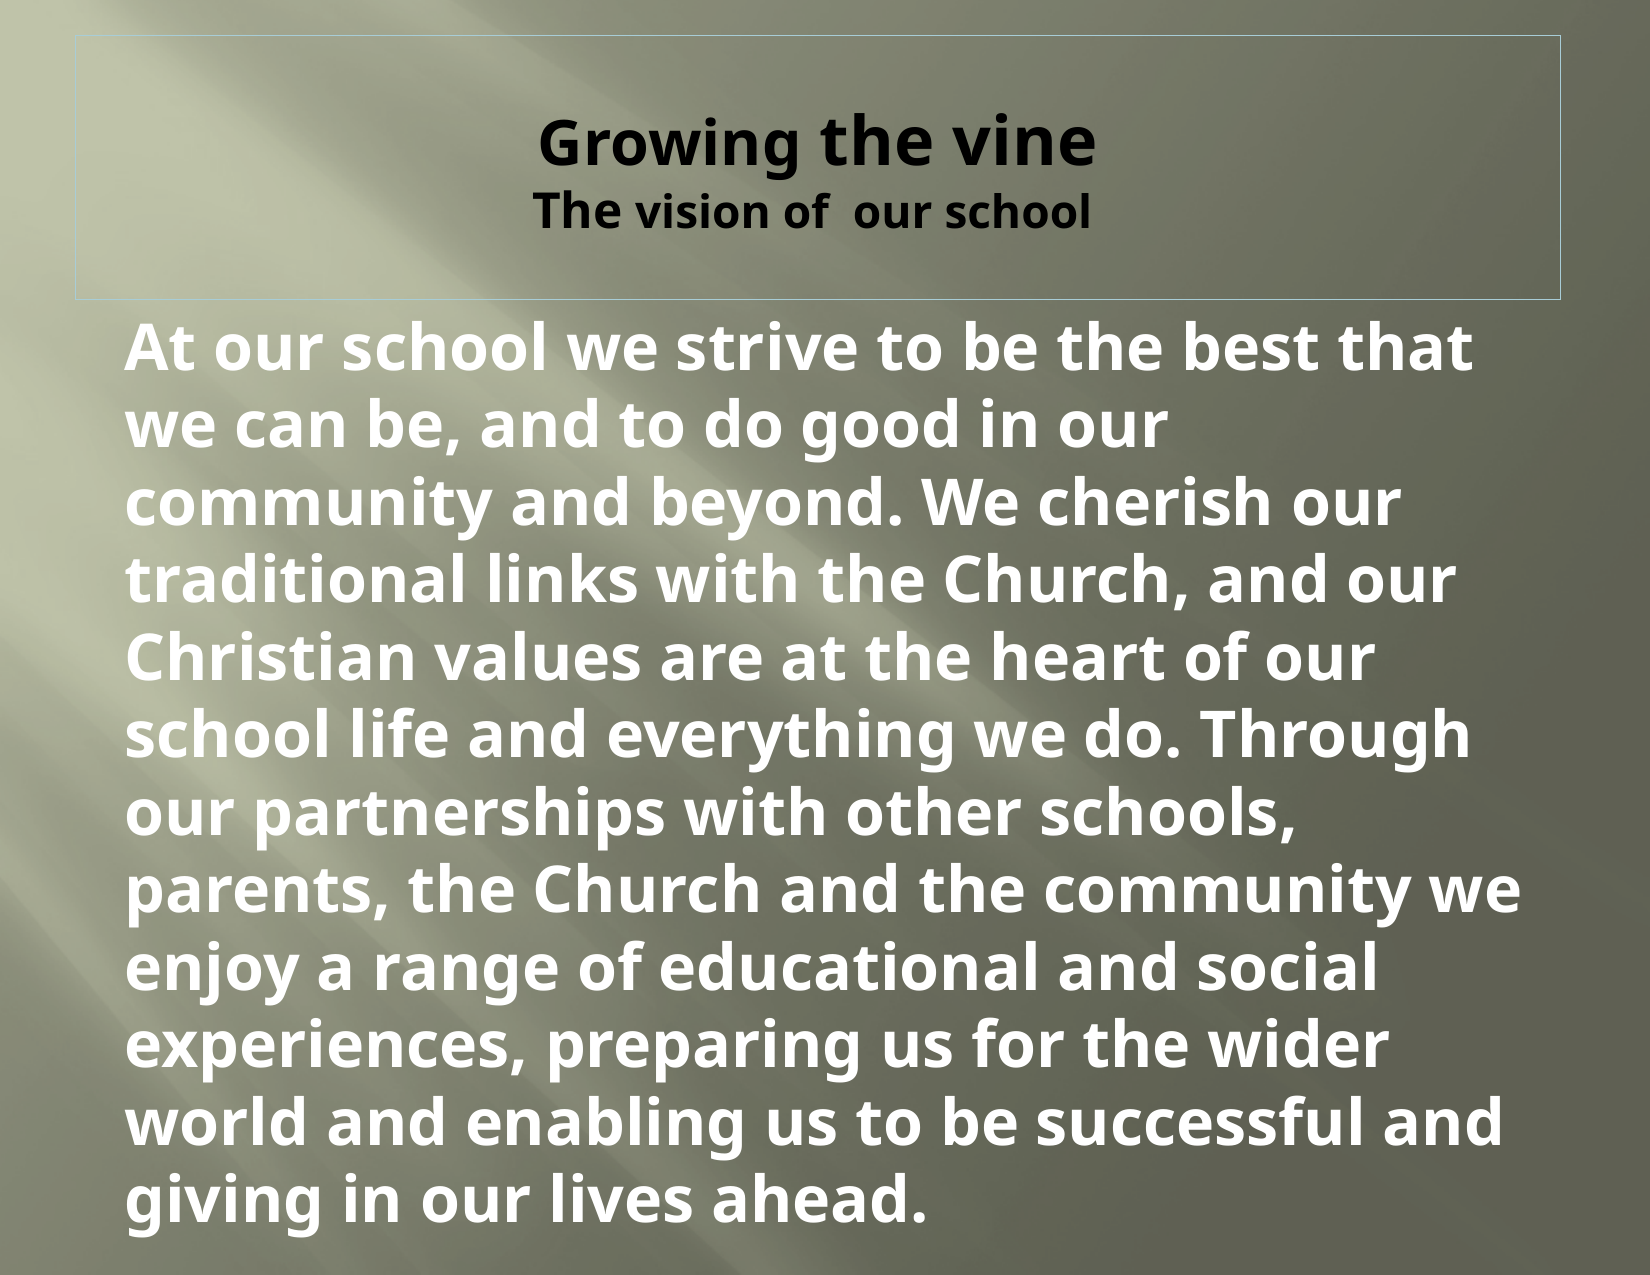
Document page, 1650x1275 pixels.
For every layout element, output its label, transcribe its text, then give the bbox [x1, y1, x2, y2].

title Growing the vine The vision of our school [75, 35, 1561, 300]
list At our school we strive to be the best that we can be, and to do good in our community and beyond. We cherish our traditional links with the Church, and our Christian values are at the heart of our school life and everything we do. Through our partnerships with other schools, parents, the Church and the community we enjoy a range of educational and social experiences, preparing us for the wider world and enabling us to be successful and giving in our lives ahead. [82, 297, 1568, 1173]
